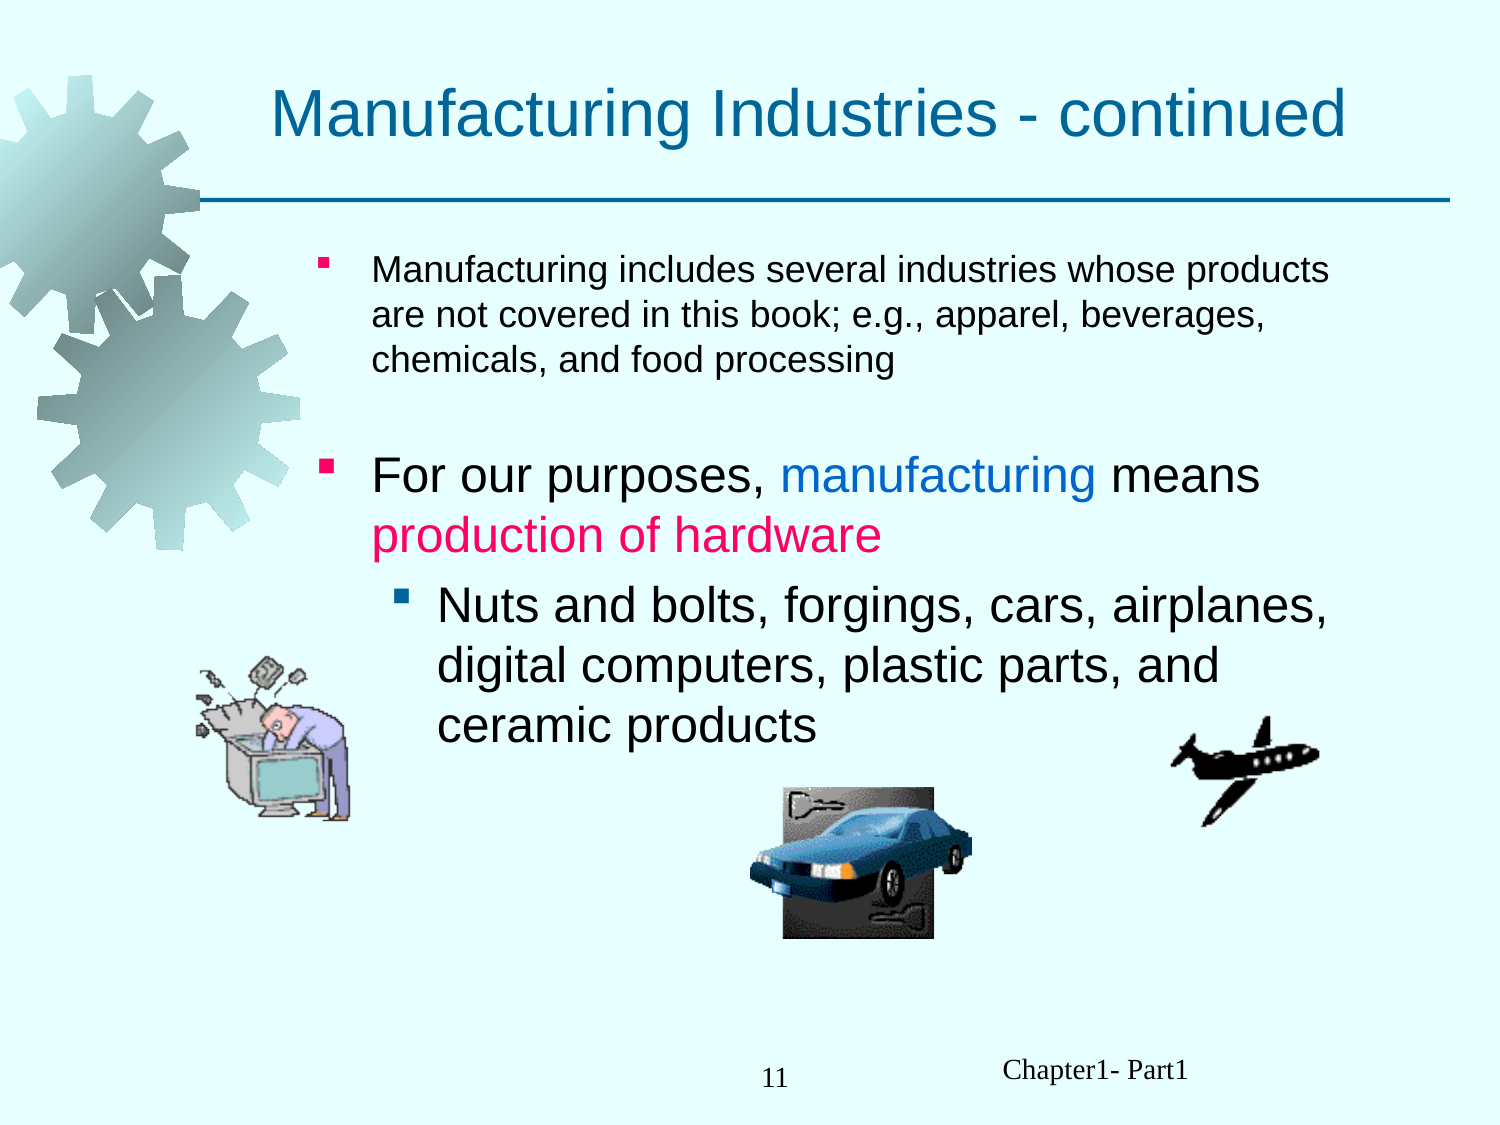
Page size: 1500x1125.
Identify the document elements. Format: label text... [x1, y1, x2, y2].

title Manufacturing Industries - continued [185, 35, 1452, 160]
footer Chapter1- Part1 [987, 1042, 1463, 1122]
picture [749, 787, 973, 940]
picture [1137, 712, 1351, 830]
slide_number 11 [599, 1050, 951, 1125]
list Manufacturing includes several industries whose products are not covered in this book; e.g., apparel, beverages, chemicals, and food processing For our purposes, manufacturing means production of hardware Nuts and bolts, forgings, cars, airplanes, digital computers, plastic parts, and ceramic products [299, 237, 1388, 1001]
picture [149, 624, 376, 826]
